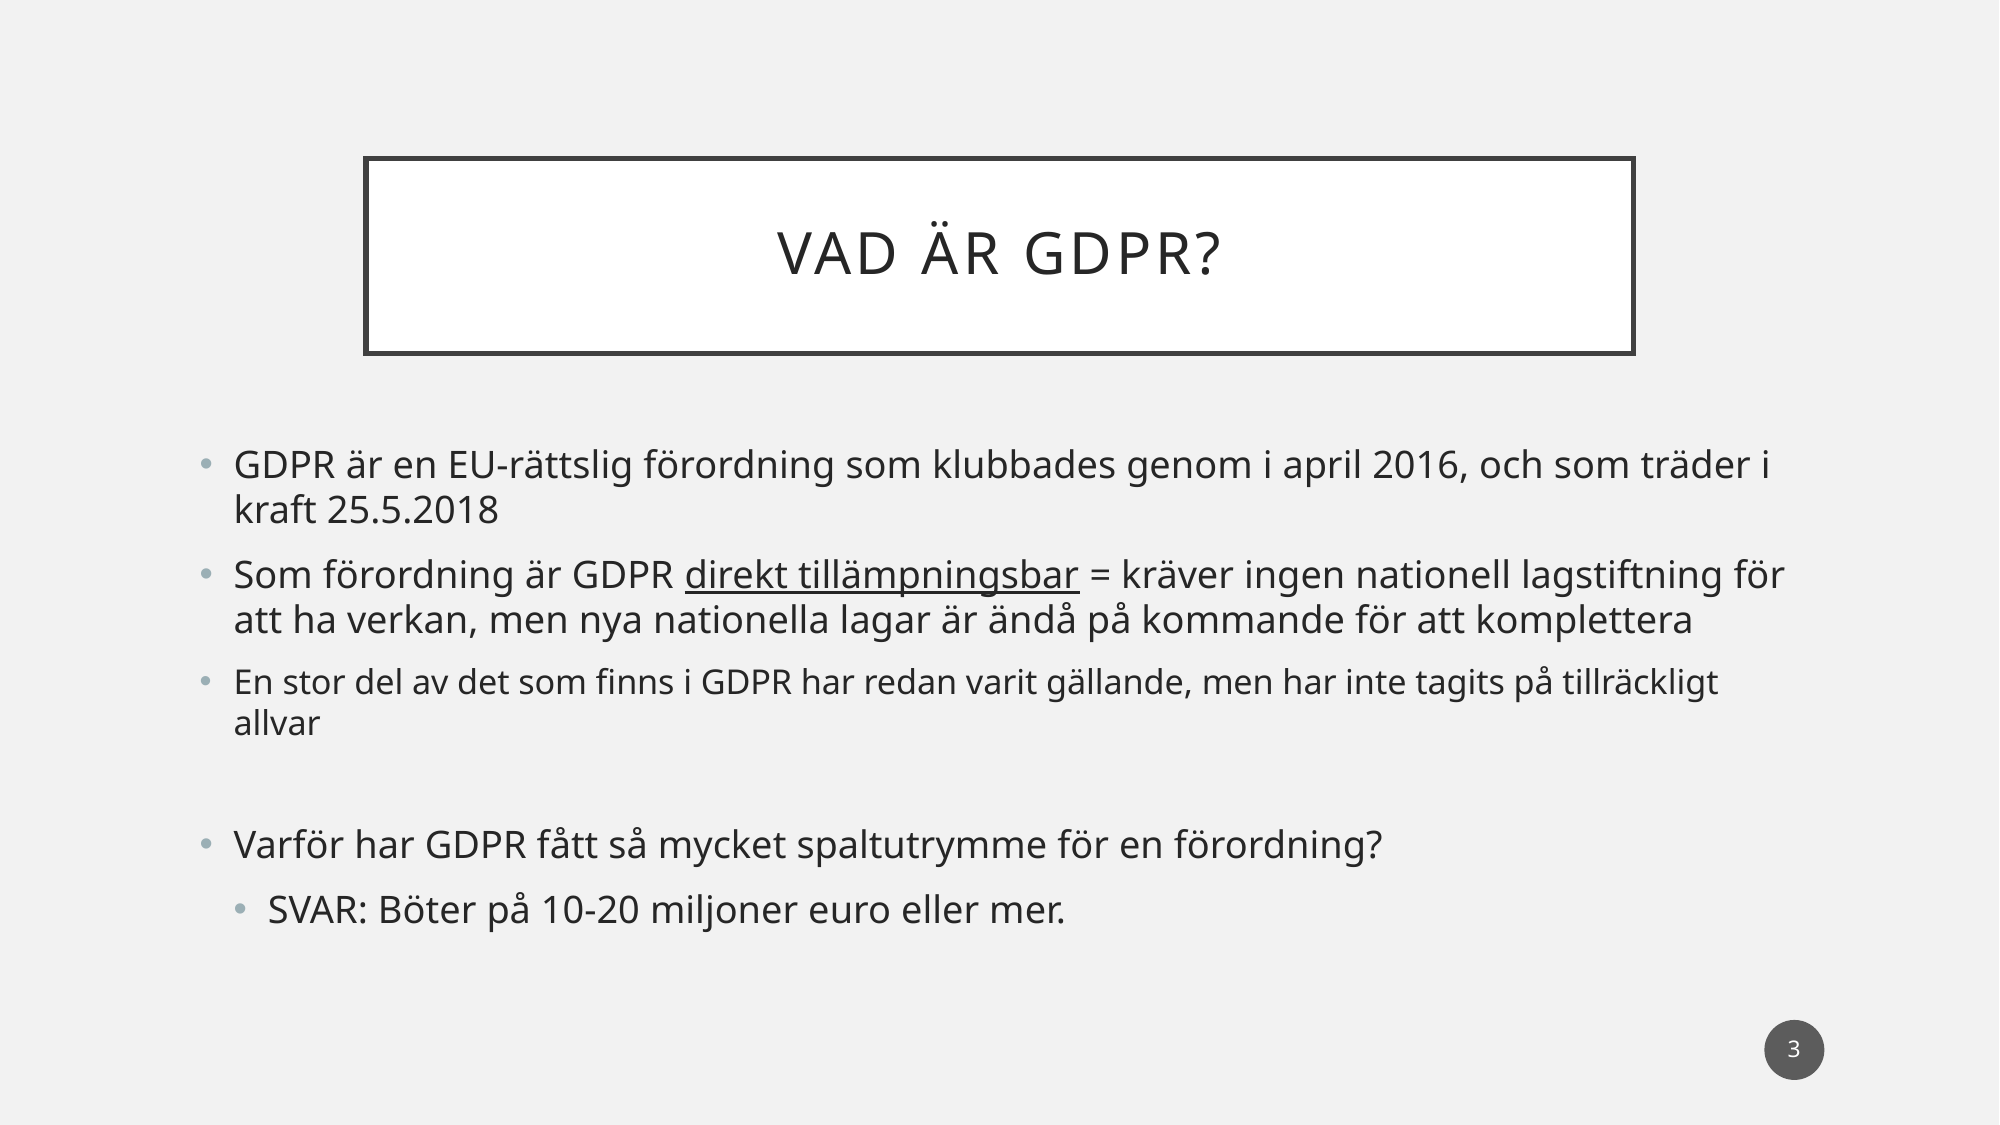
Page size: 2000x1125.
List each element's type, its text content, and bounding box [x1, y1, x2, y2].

list GDPR är en EU-rättslig förordning som klubbades genom i april 2016, och som träder i kraft 25.5.2018 Som förordning är GDPR direkt tillämpningsbar = kräver ingen nationell lagstiftning för att ha verkan, men nya nationella lagar är ändå på kommande för att komplettera En stor del av det som finns i GDPR har redan varit gällande, men har inte tagits på tillräckligt allvar Varför har GDPR fått så mycket spaltutrymme för en förordning? SVAR: Böter på 10-20 miljoner euro eller mer. [184, 432, 1827, 942]
slide_number 3 [1764, 1019, 1825, 1080]
title Vad är GDPR? [363, 156, 1636, 356]
